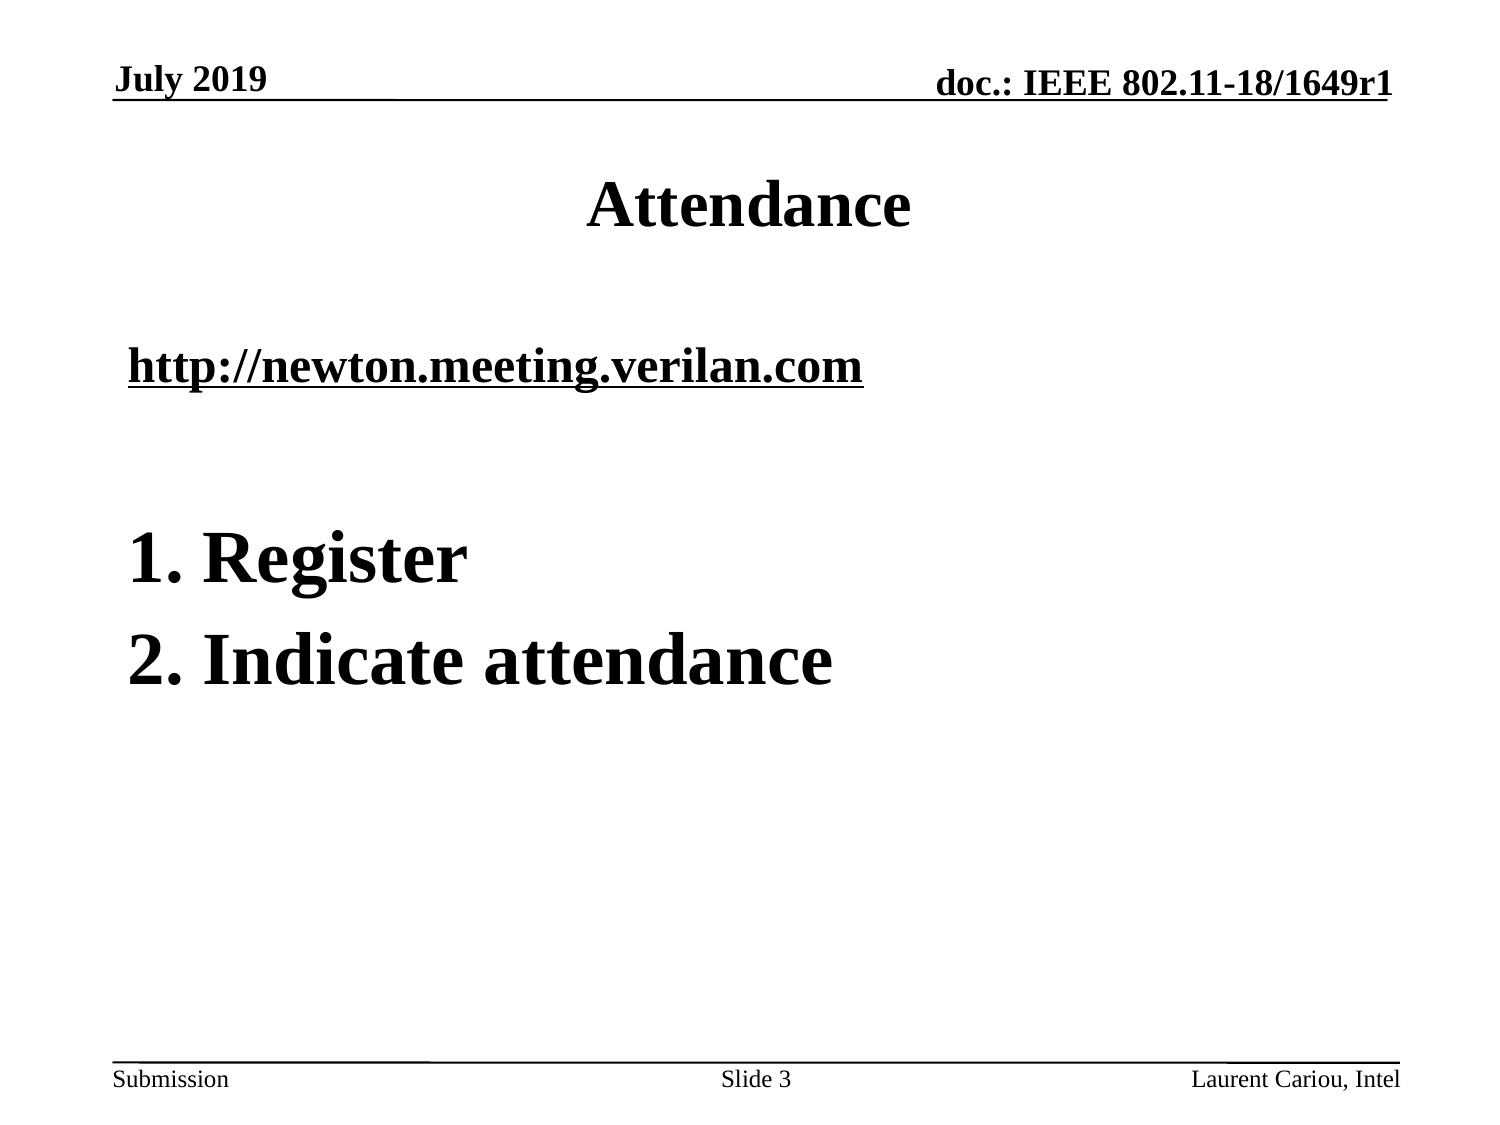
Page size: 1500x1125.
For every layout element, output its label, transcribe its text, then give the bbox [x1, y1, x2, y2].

title Attendance [112, 112, 1388, 288]
list http://newton.meeting.verilan.com Register Indicate attendance [112, 324, 1388, 1000]
footer Laurent Cariou, Intel [878, 1061, 1402, 1093]
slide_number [114, 54, 423, 100]
slide_number Slide 3 [712, 1061, 800, 1123]
